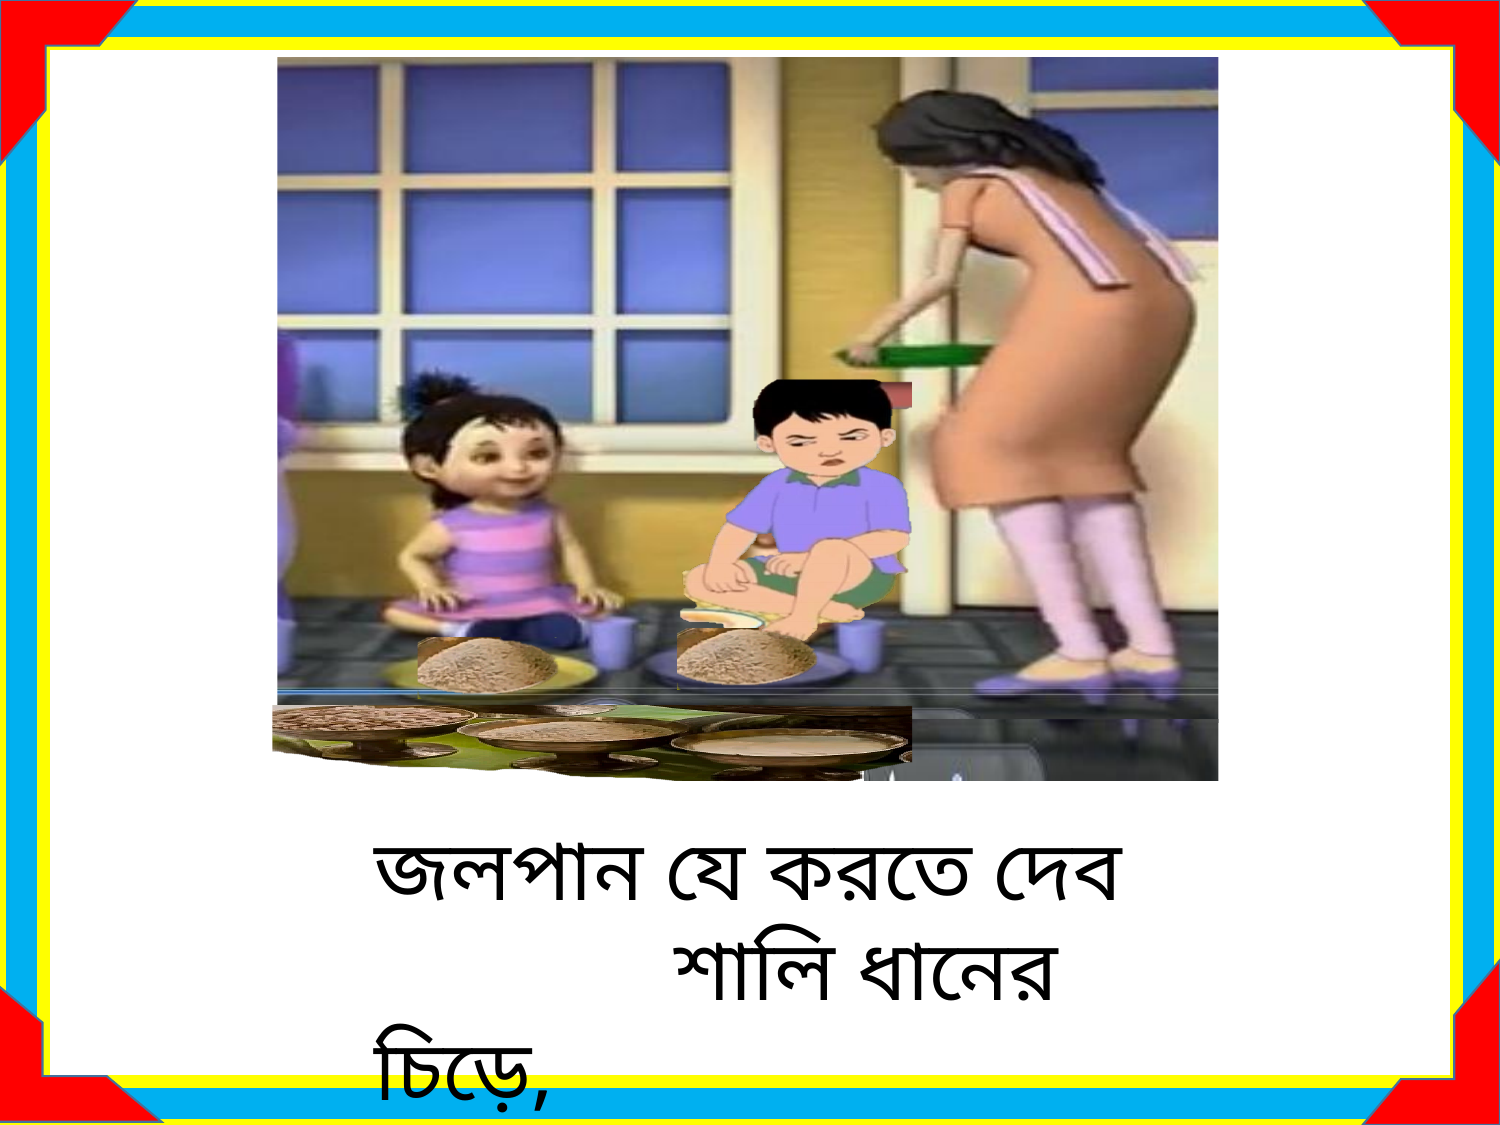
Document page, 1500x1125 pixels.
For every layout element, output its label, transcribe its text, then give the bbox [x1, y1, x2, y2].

text_box [103, 0, 1397, 44]
text_box [1361, 0, 1500, 167]
text_box [0, 985, 165, 1123]
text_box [272, 57, 1219, 781]
text_box [1219, 1080, 1397, 1125]
text_box [1361, 958, 1500, 1125]
text_box [0, 115, 44, 1021]
text_box [0, 0, 139, 167]
text_box [0, 1080, 359, 1125]
text_box জলপান যে করতে দেব শালি ধানের চিড়ে, [359, 809, 1219, 1125]
text_box [1455, 114, 1500, 1011]
